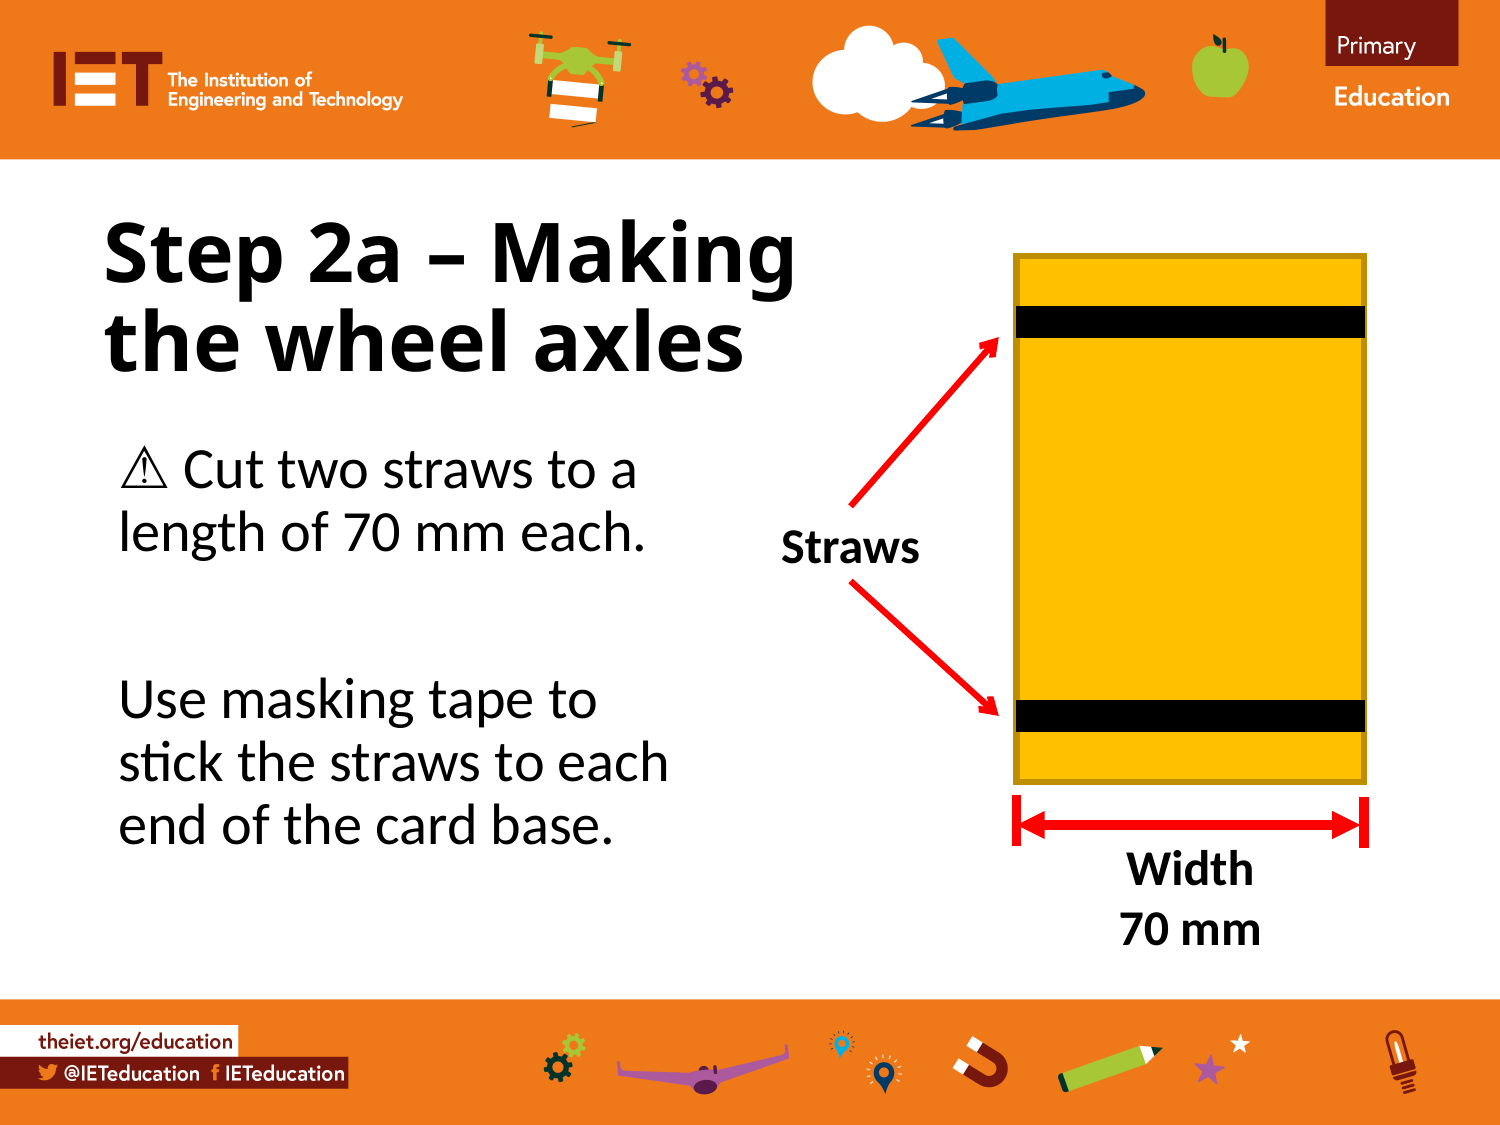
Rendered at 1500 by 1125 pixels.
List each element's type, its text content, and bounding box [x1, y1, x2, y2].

picture [0, 0, 1500, 1125]
text_box [1016, 306, 1365, 338]
text_box [1016, 700, 1365, 732]
text_box [1016, 255, 1365, 306]
text_box [1016, 732, 1365, 783]
text_box Width 70 mm [1086, 849, 1295, 963]
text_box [850, 581, 999, 716]
text_box [1016, 338, 1365, 700]
title Step 2a – Making the wheel axles [88, 169, 823, 431]
list ⚠ Cut two straws to a length of 70 mm each. Use masking tape to stick the straws to each end of the card base. [103, 430, 696, 897]
text_box Straws [765, 506, 937, 581]
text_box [850, 337, 999, 507]
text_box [1016, 794, 1364, 849]
